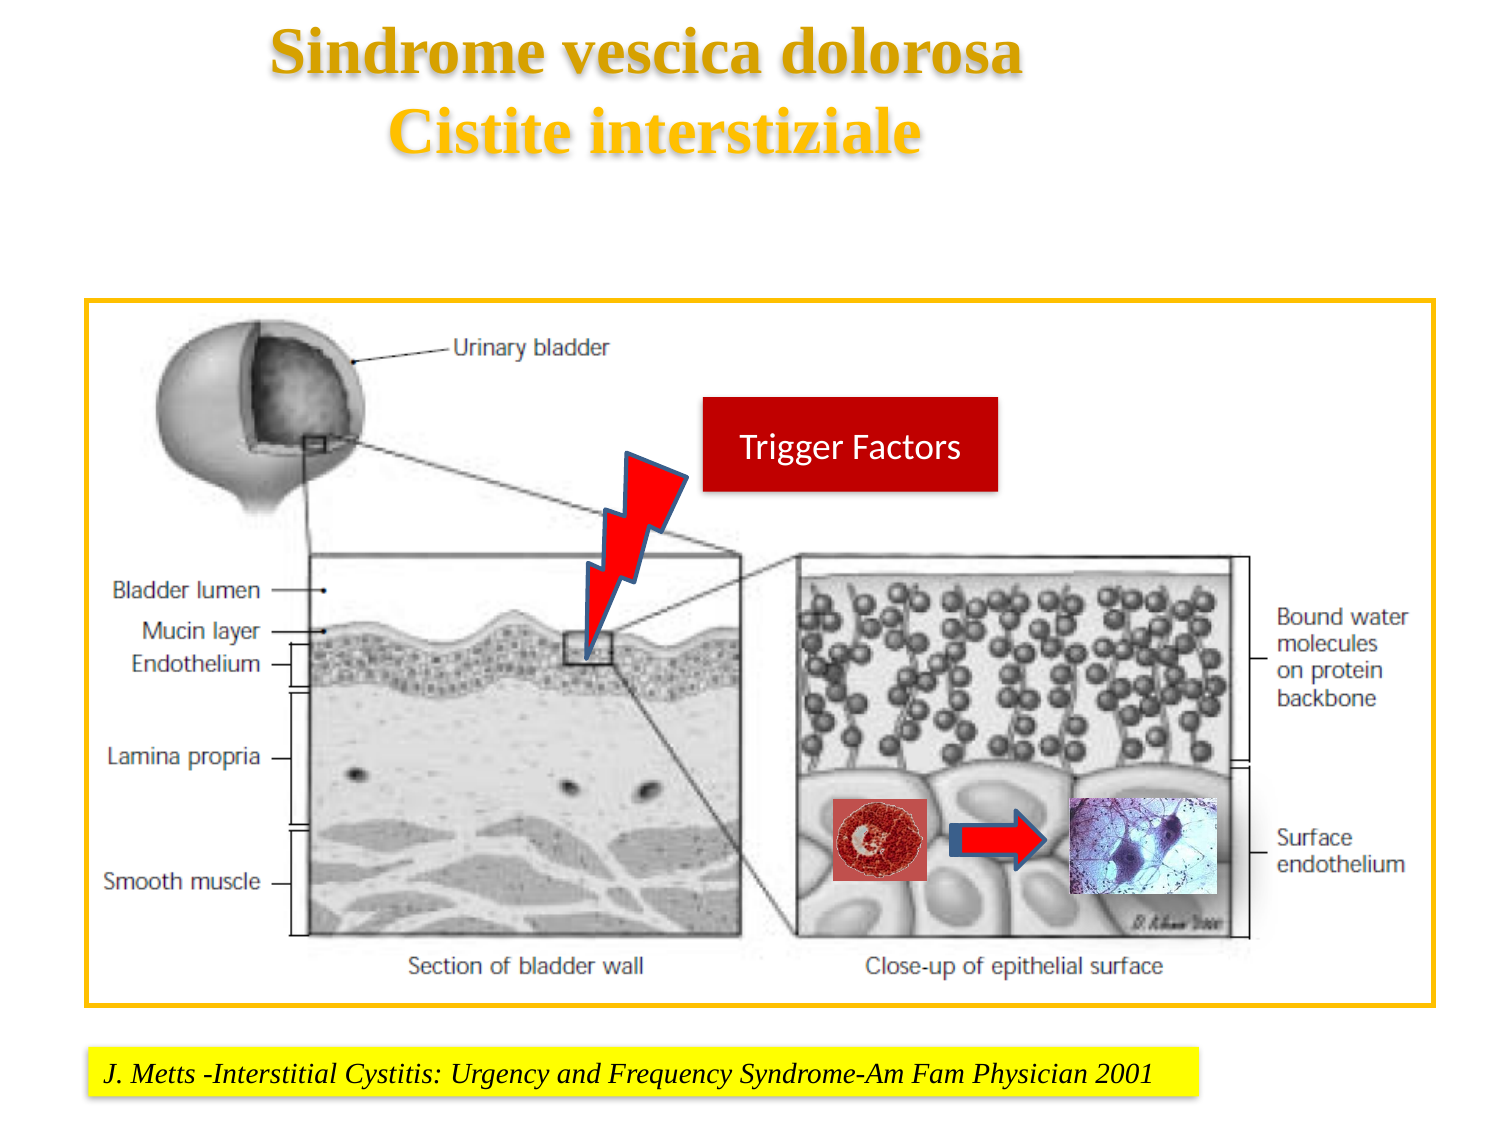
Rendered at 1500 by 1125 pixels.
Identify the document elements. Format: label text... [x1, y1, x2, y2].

text_box J. Metts -Interstitial Cystitis: Urgency and Frequency Syndrome-Am Fam Physician 2001 [88, 1046, 1199, 1097]
picture [88, 302, 1432, 1004]
text_box Sindrome vescica dolorosa Cistite interstiziale [0, 0, 1353, 175]
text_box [832, 798, 928, 882]
